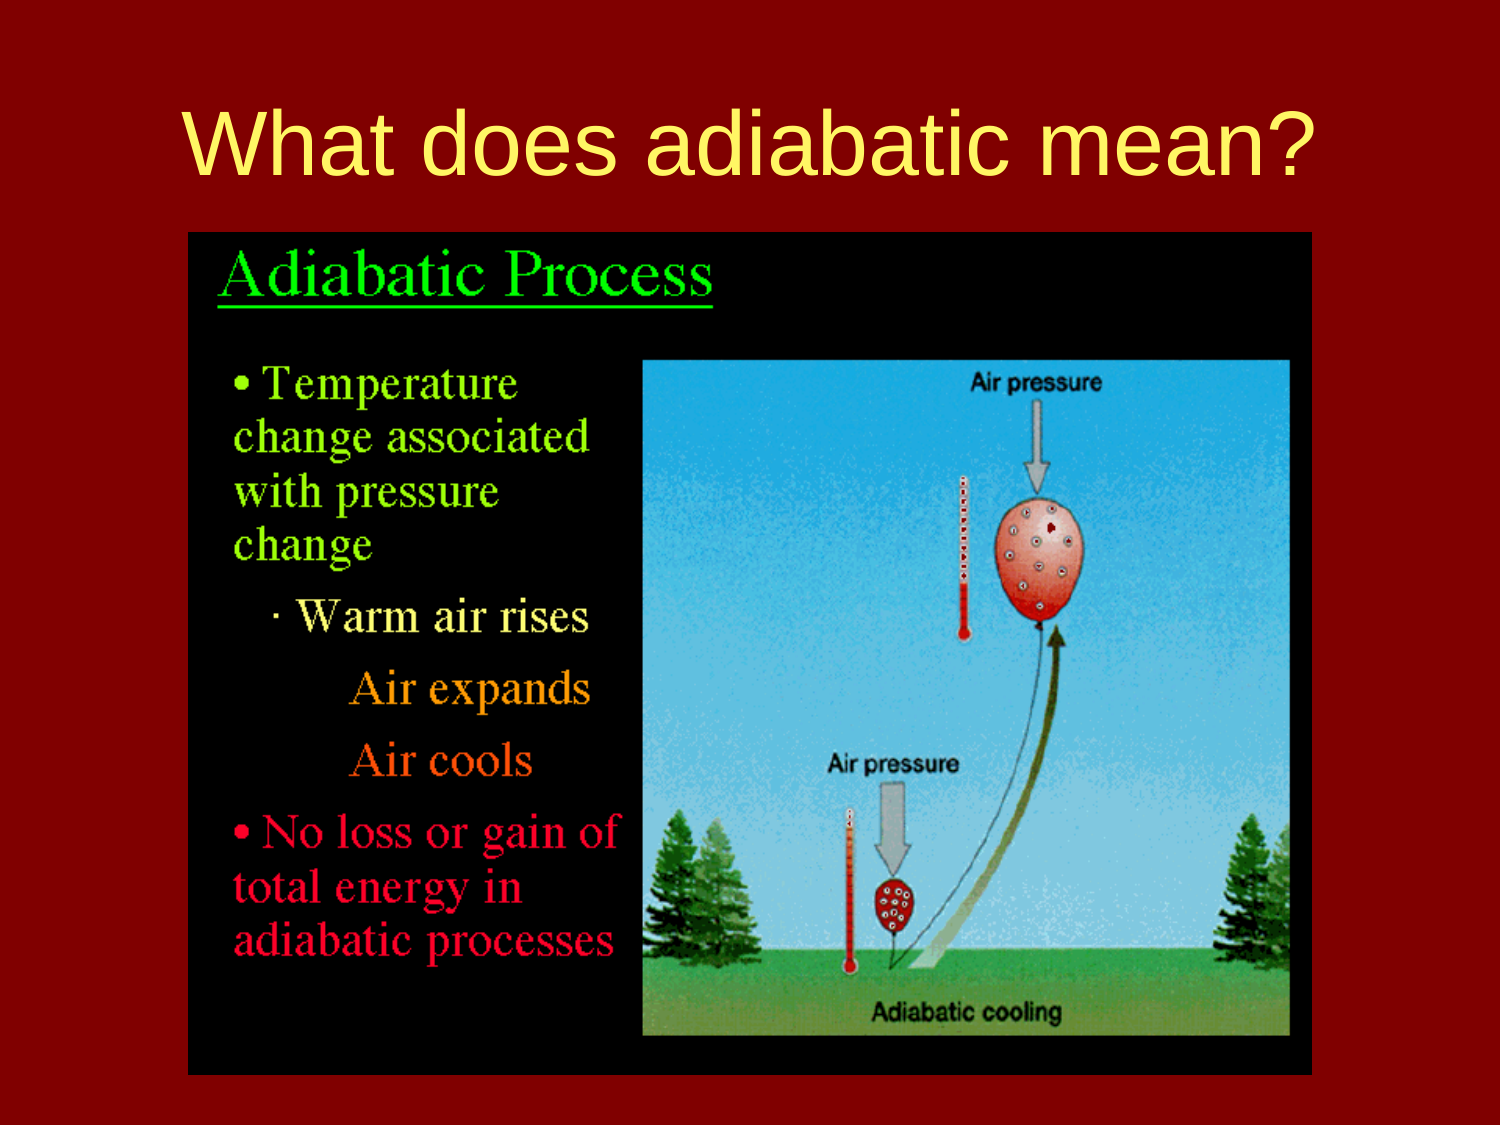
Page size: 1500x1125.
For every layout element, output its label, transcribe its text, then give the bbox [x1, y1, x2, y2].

picture [187, 232, 1312, 1076]
title What does adiabatic mean? [74, 44, 1426, 233]
